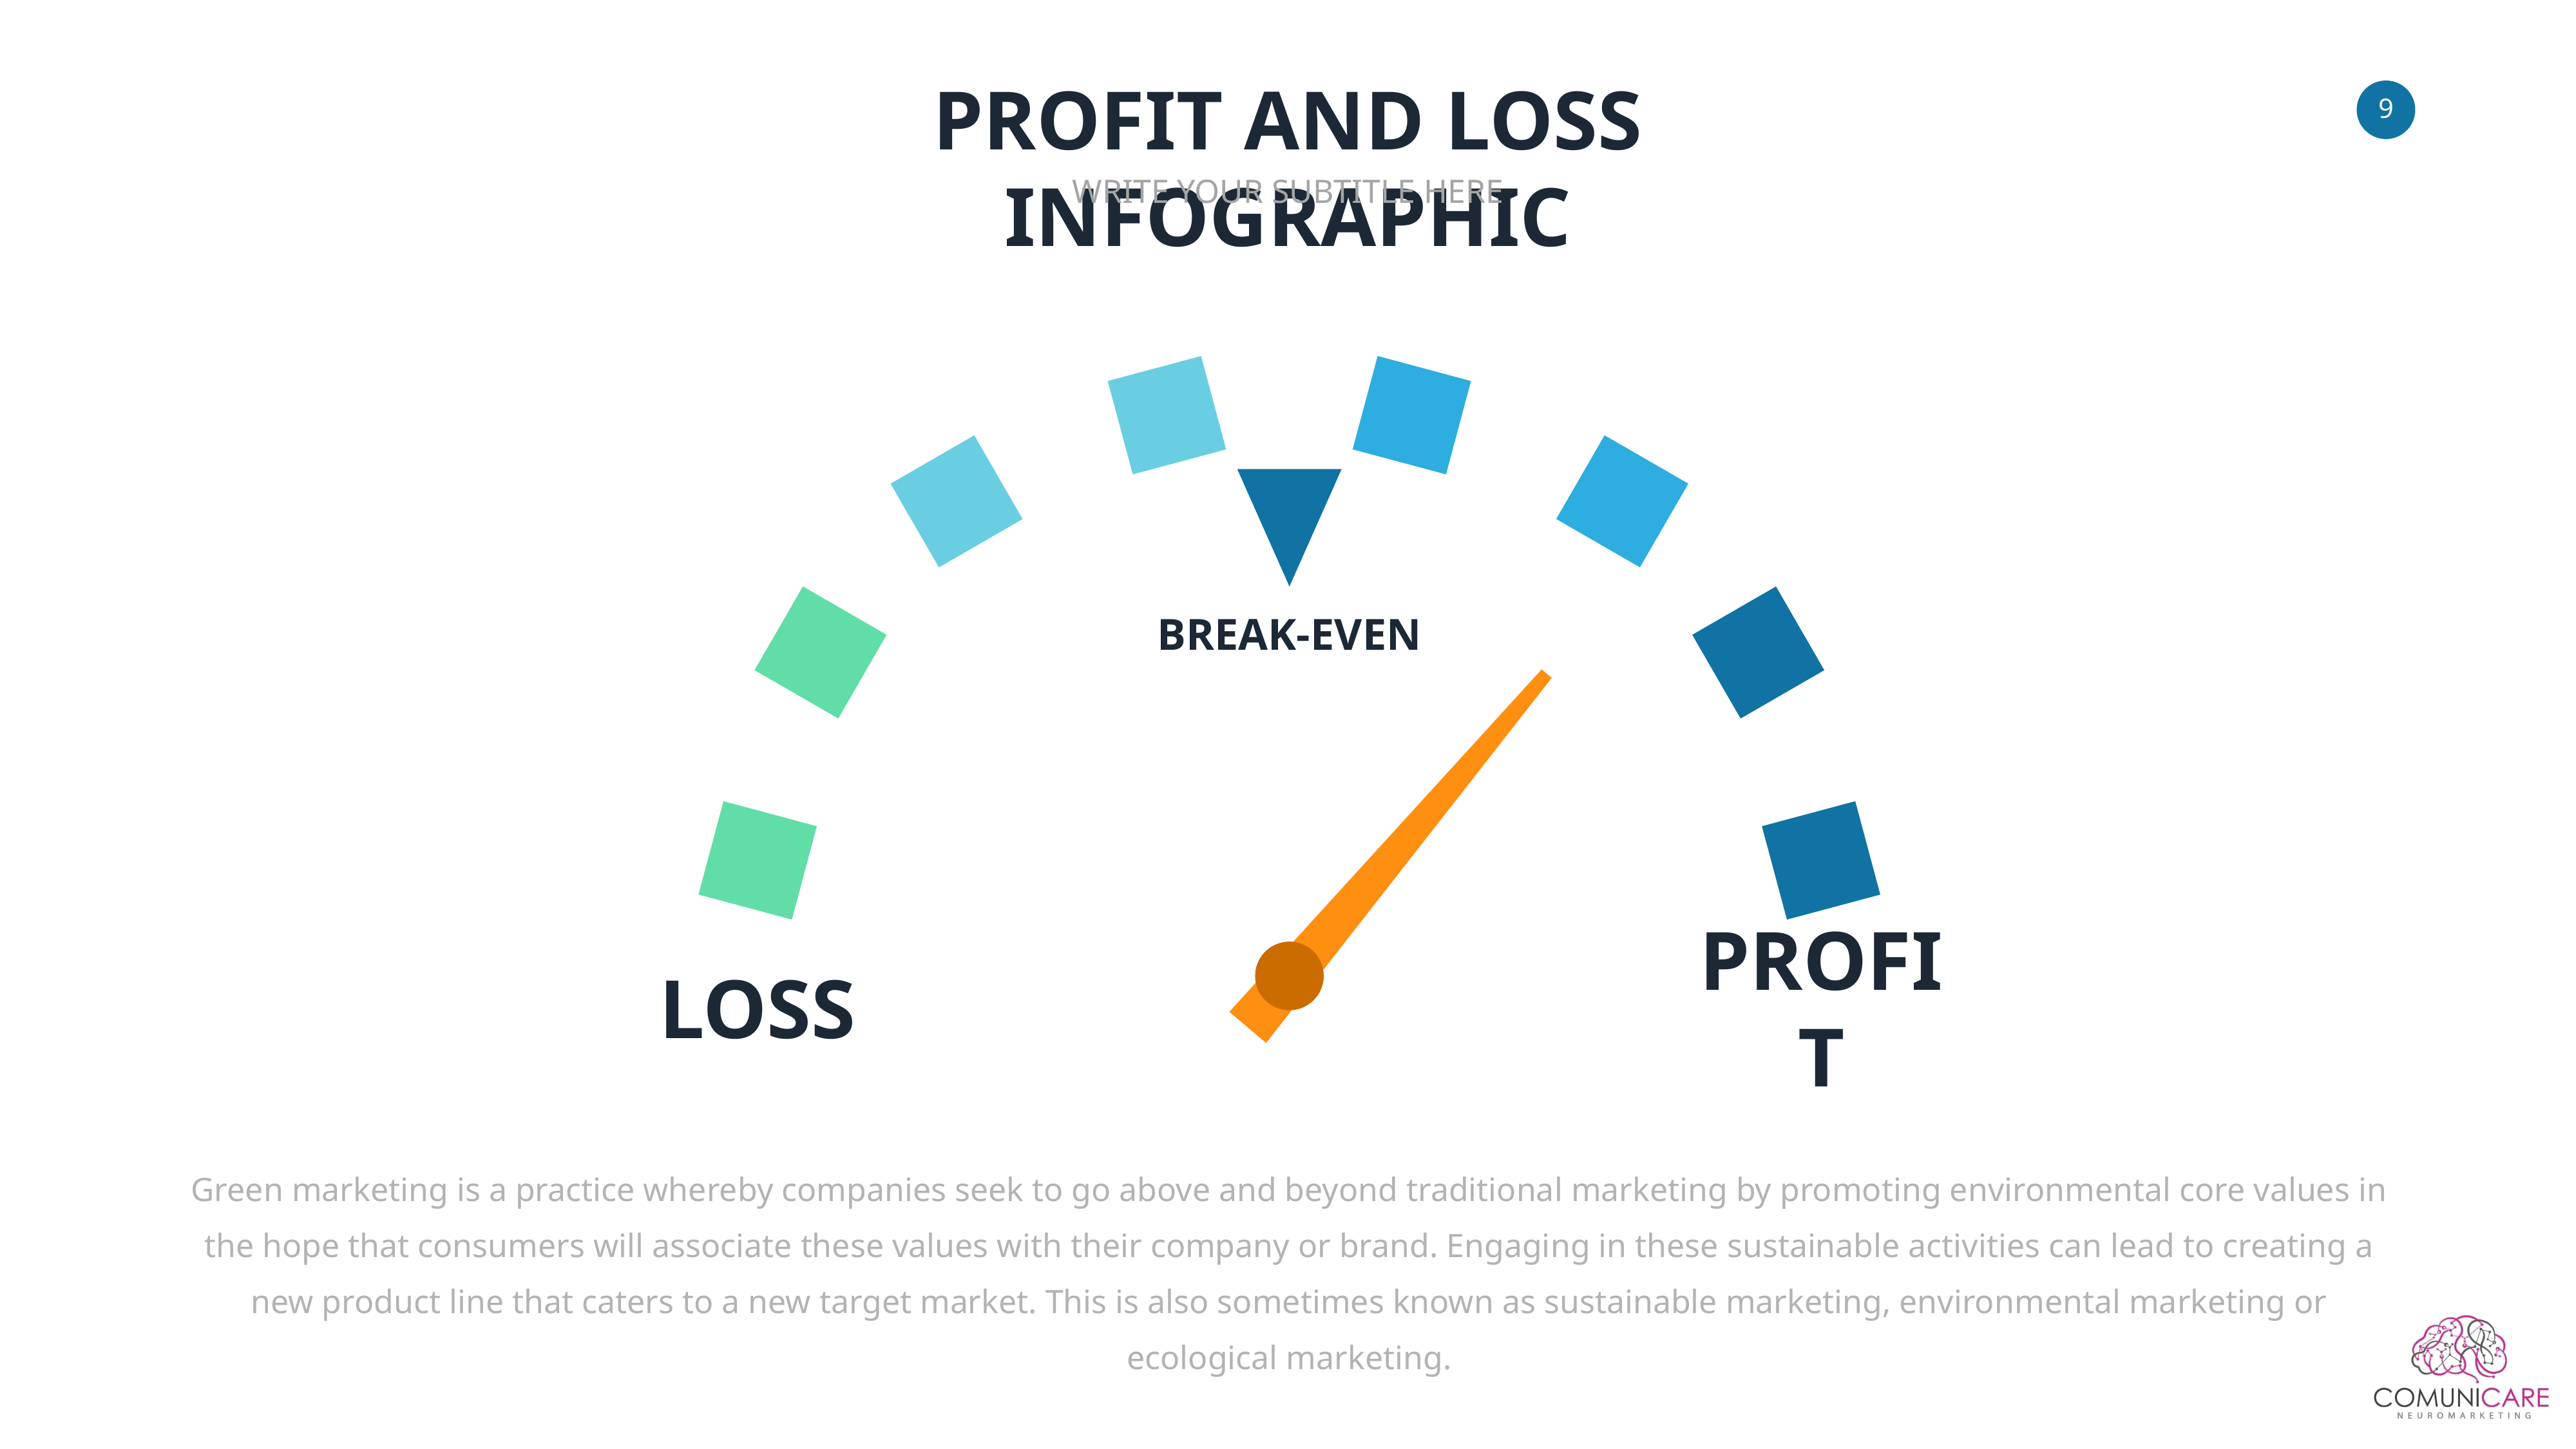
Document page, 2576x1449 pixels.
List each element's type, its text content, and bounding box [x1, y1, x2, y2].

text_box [646, 355, 1974, 1060]
text_box PROFIT AND LOSS INFOGRAPHIC [636, 64, 1940, 268]
text_box Green marketing is a practice whereby companies seek to go above and beyond traditional marketing by promoting environmental core values in the hope that consumers will associate these values with their company or brand. Engaging in these sustainable activities can lead to creating a new product line that caters to a new target market. This is also sometimes known as sustainable marketing, environmental marketing or ecological marketing. [164, 1147, 2416, 1381]
text_box WRITE YOUR SUBTITLE HERE [1026, 166, 1550, 215]
picture [2320, 1227, 2576, 1449]
